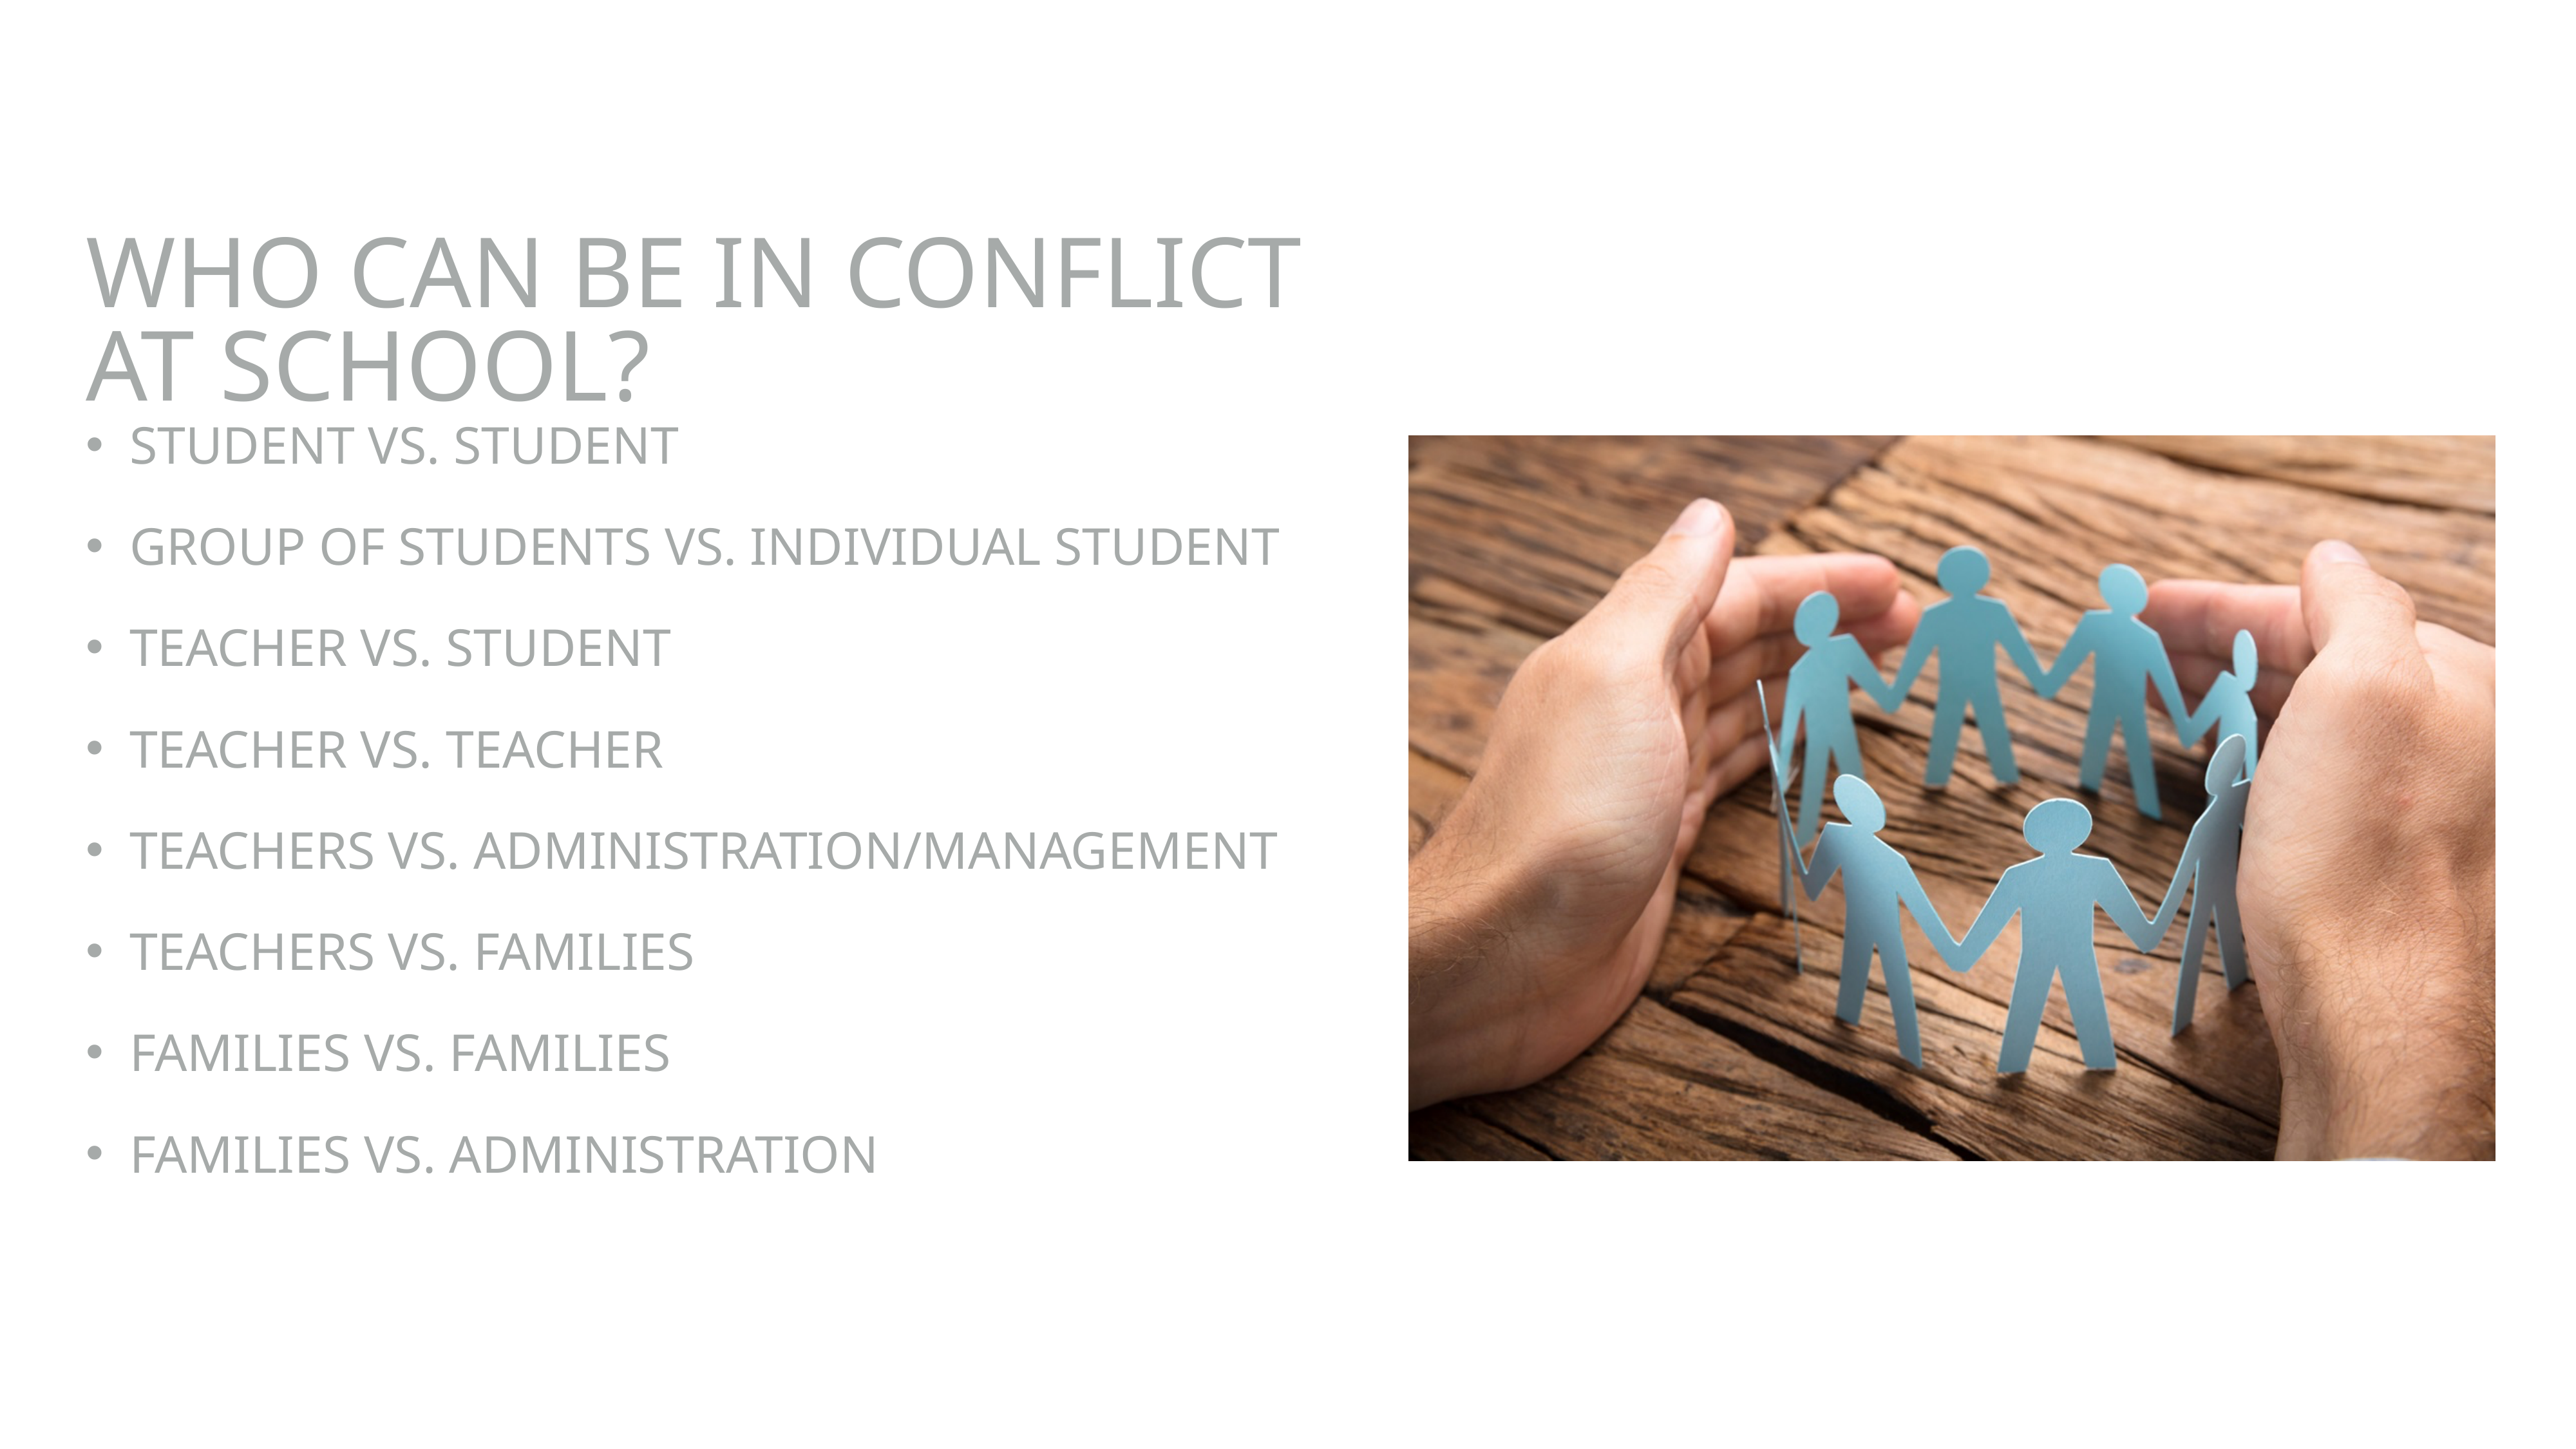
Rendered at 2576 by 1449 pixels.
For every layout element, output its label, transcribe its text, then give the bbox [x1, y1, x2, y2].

picture [1408, 435, 2496, 1161]
list Student vs. Student Group of students vs. Individual student Teacher vs. Student Teacher vs. Teacher Teachers vs. Administration/Management Teachers vs. Families Families vs. Families Families vs. Administration [80, 407, 1329, 1316]
title Who can be in conflict at school? [80, 227, 1329, 336]
